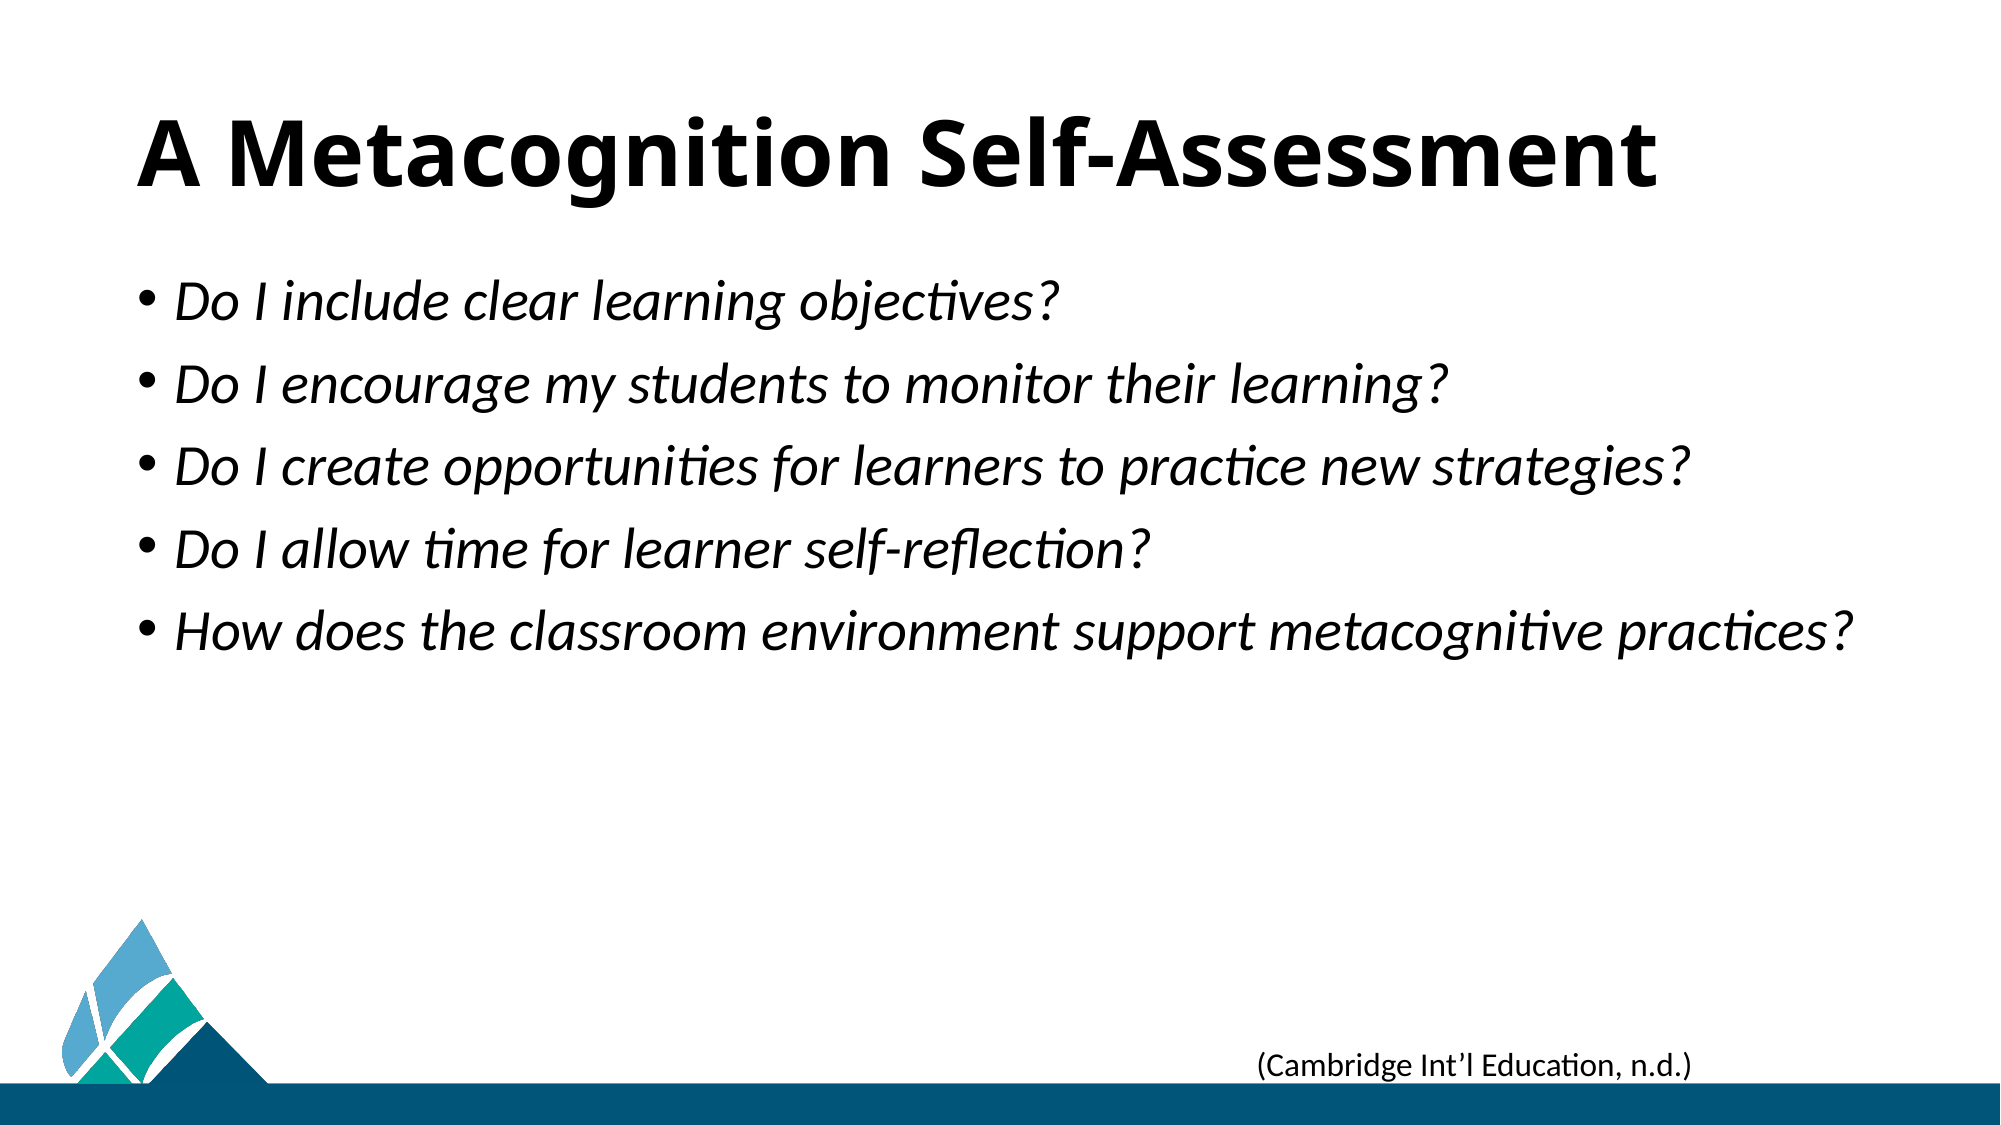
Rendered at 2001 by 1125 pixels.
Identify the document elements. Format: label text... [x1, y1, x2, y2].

title A Metacognition Self-Assessment [137, 59, 1863, 240]
text_box (Cambridge Int’l Education, n.d.) [648, 1036, 1708, 1091]
picture [62, 919, 268, 1083]
list Do I include clear learning objectives? Do I encourage my students to monitor their learning? Do I create opportunities for learners to practice new strategies? Do I allow time for learner self-reflection? How does the classroom environment support metacognitive practices? [137, 262, 1863, 931]
